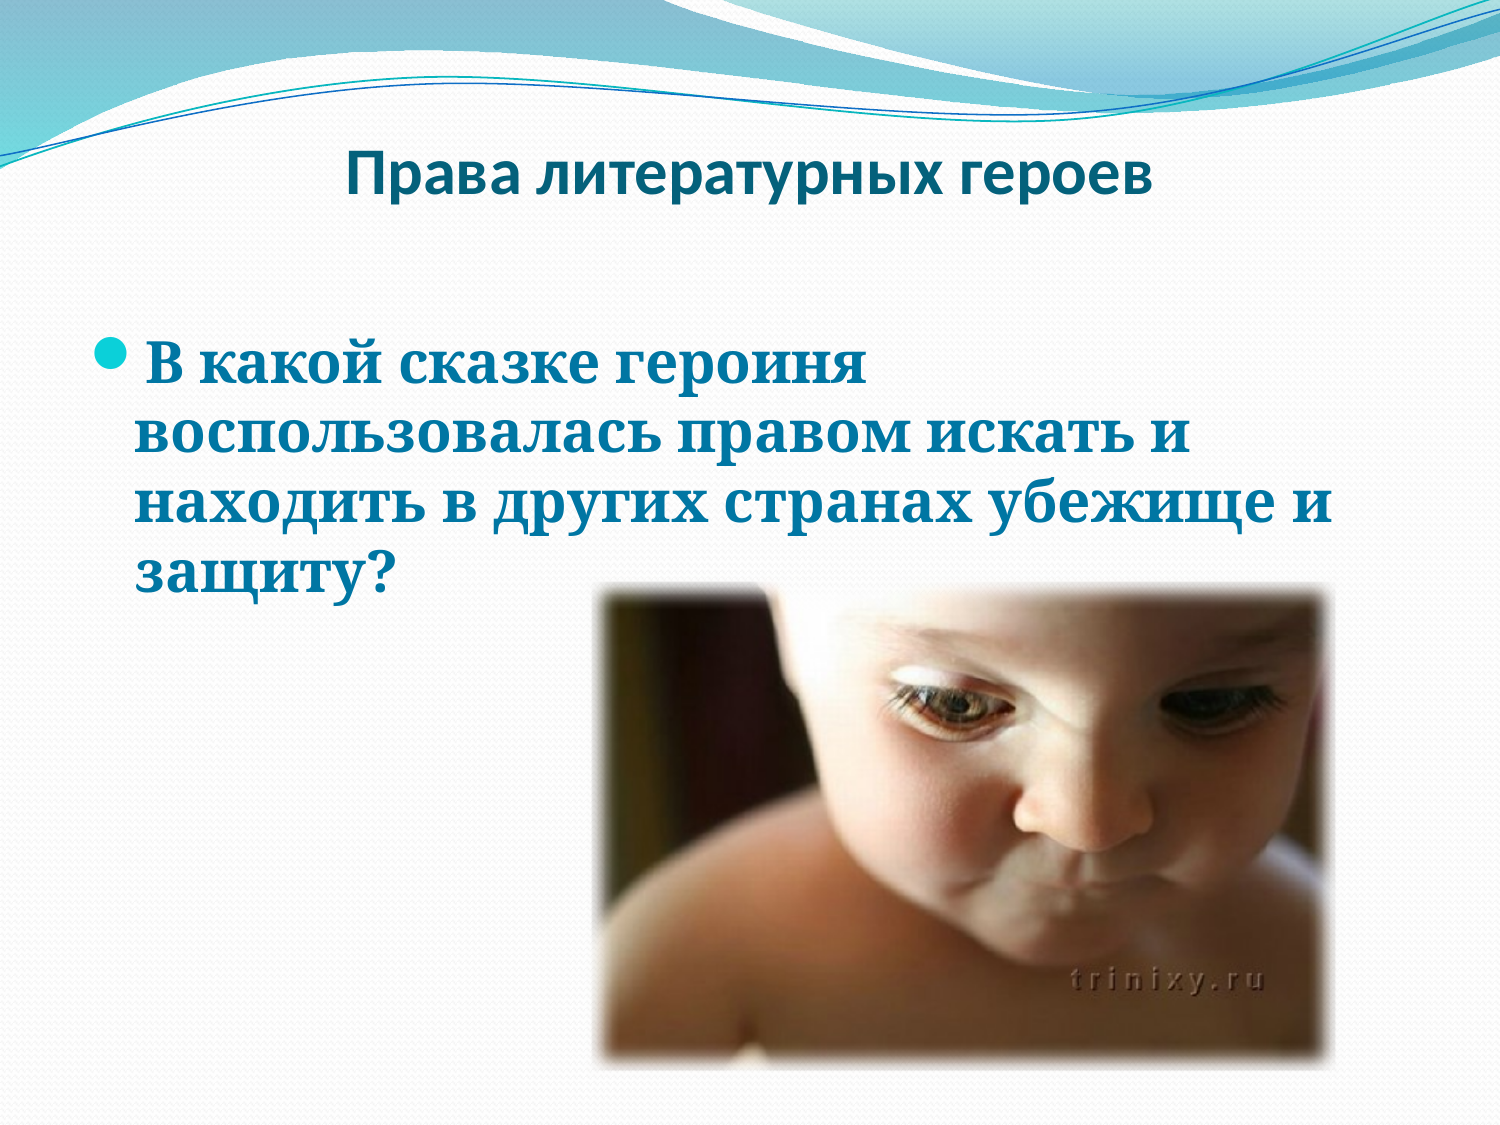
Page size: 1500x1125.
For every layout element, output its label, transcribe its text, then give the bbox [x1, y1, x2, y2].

picture [584, 574, 1343, 1078]
list В какой сказке героиня воспользовалась правом искать и находить в других странах убежище и защиту? [75, 317, 1425, 1038]
title Права литературных героев [75, 115, 1425, 209]
